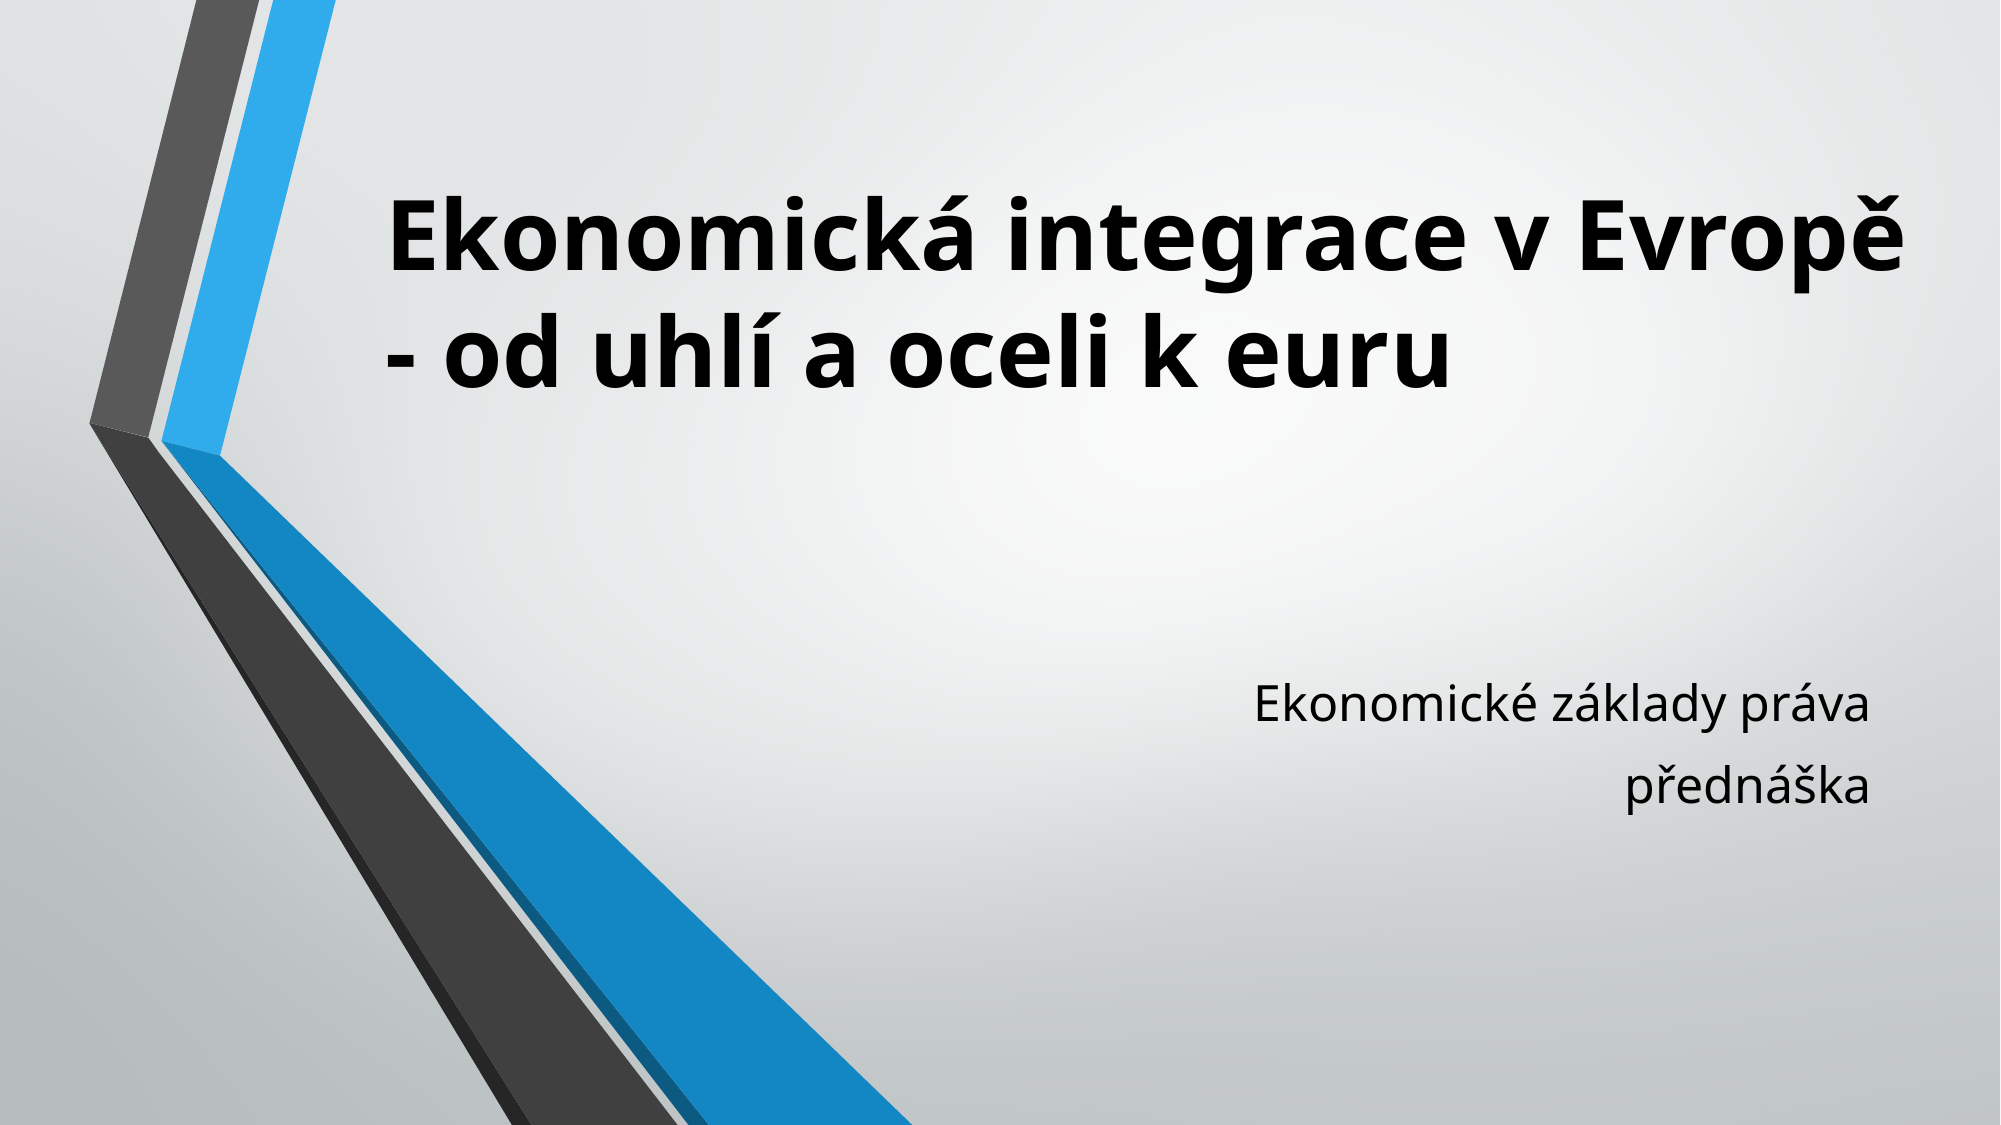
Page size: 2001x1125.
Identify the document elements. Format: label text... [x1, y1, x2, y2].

subtitle Ekonomické základy práva přednáška [740, 664, 1887, 892]
title Ekonomická integrace v Evropě - od uhlí a oceli k euru [370, 70, 1952, 414]
